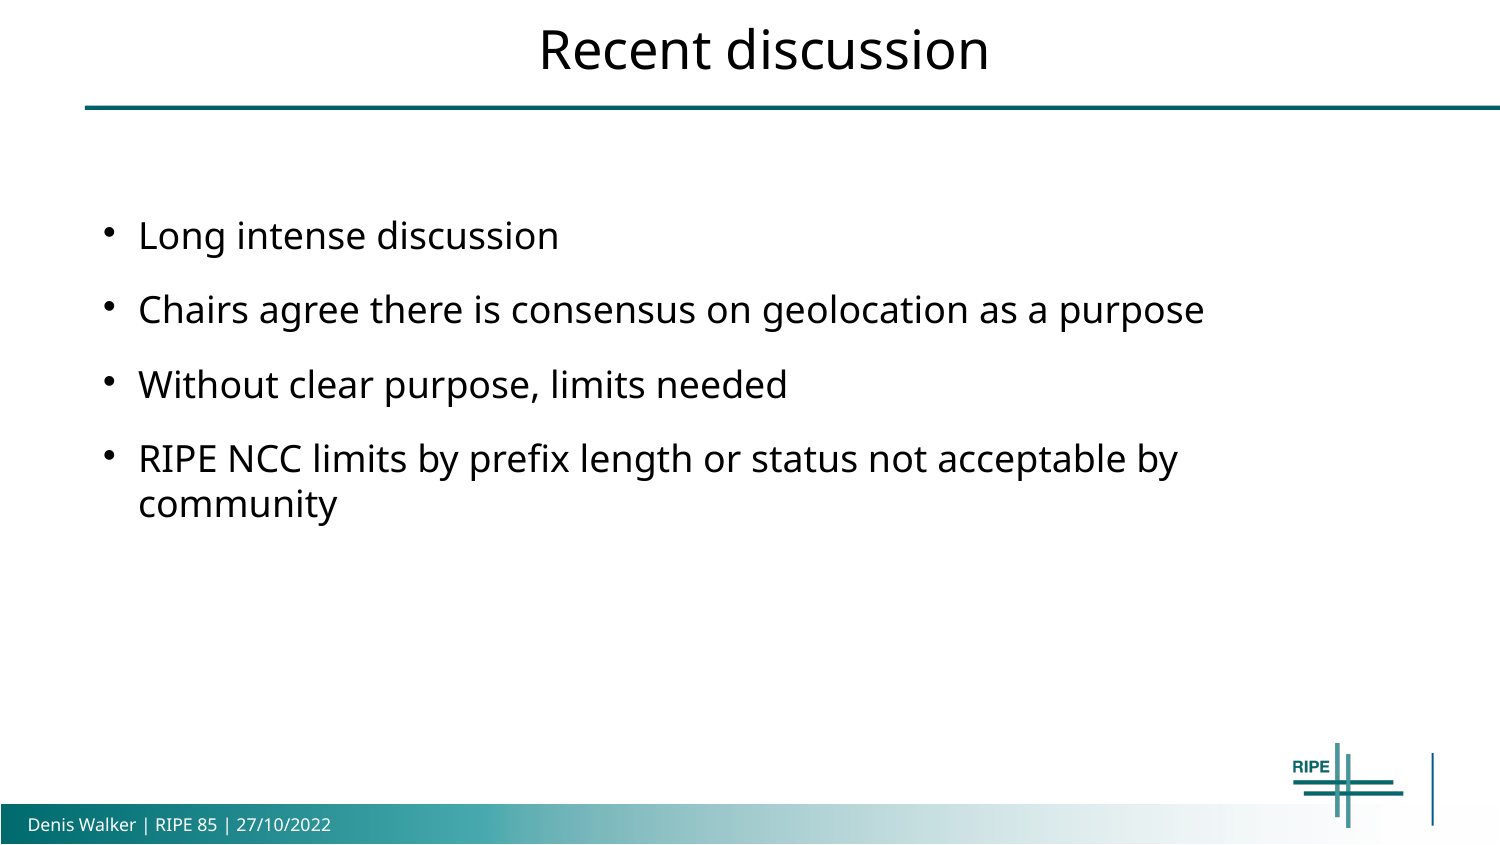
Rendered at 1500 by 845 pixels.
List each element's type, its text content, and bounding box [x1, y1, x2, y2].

text_box Recent discussion [59, 14, 1470, 105]
text_box Long intense discussion Chairs agree there is consensus on geolocation as a purpose Without clear purpose, limits needed RIPE NCC limits by prefix length or status not acceptable by community [87, 129, 1395, 678]
picture [1, 804, 1500, 844]
